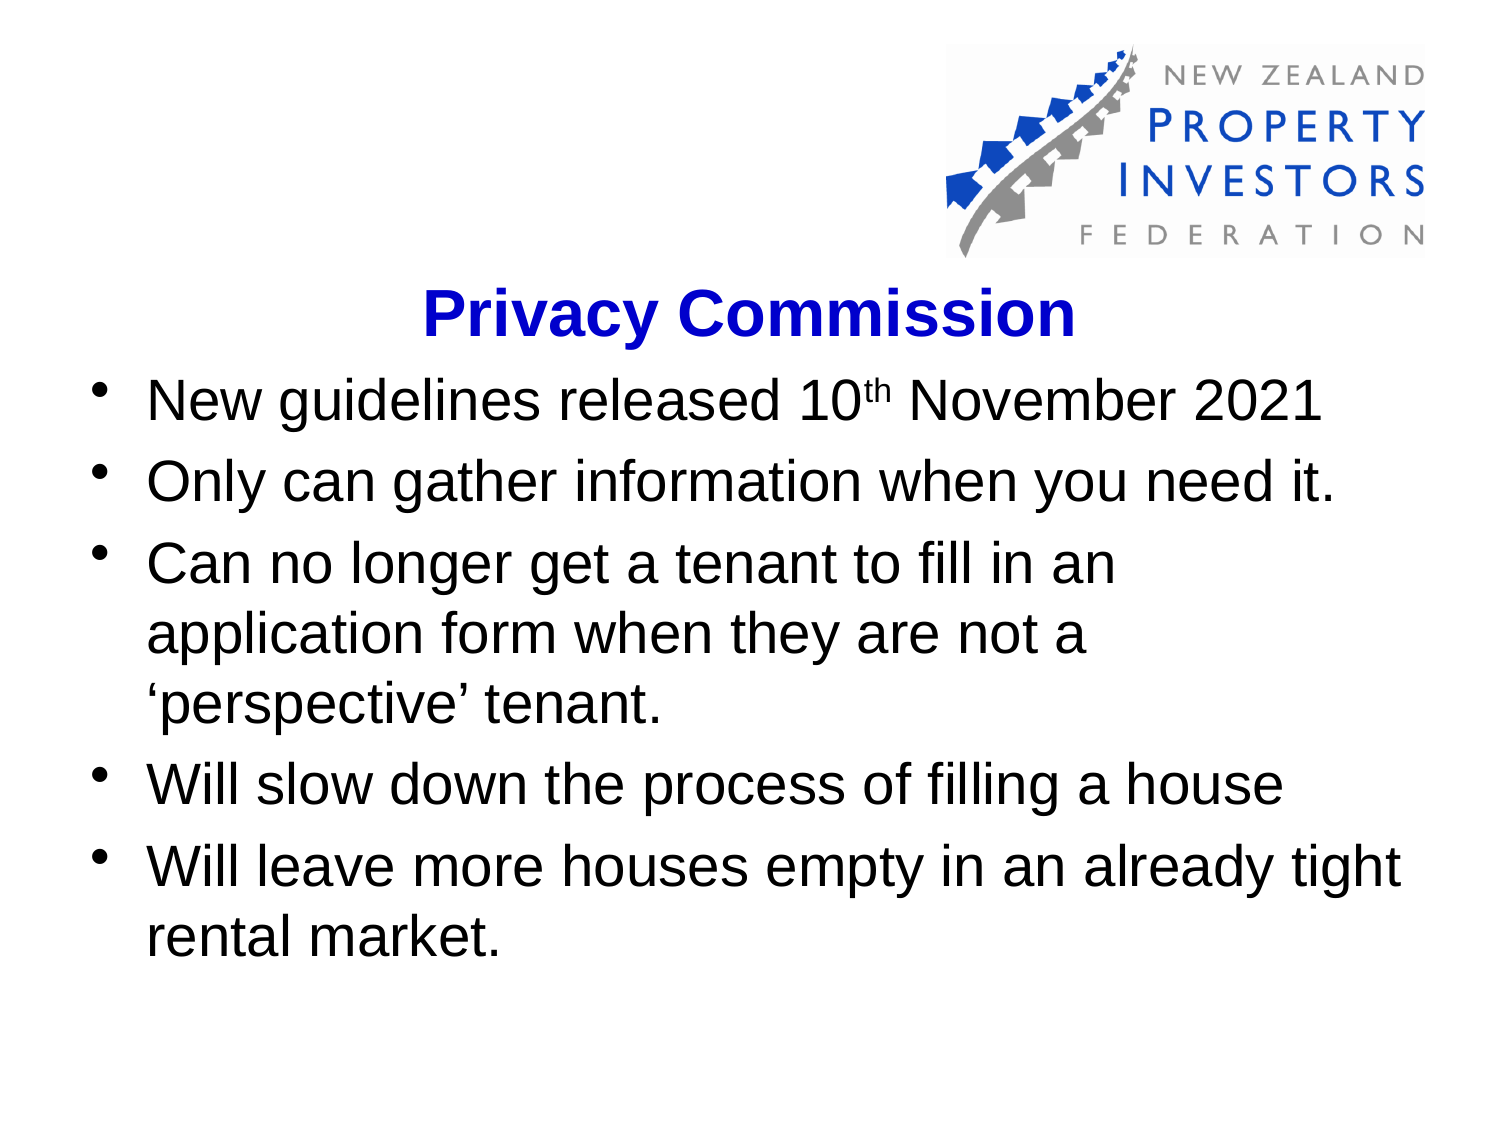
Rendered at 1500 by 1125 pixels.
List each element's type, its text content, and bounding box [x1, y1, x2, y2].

picture [946, 44, 1425, 258]
list Privacy Commission New guidelines released 10th November 2021 Only can gather information when you need it. Can no longer get a tenant to fill in an application form when they are not a ‘perspective’ tenant. Will slow down the process of filling a house Will leave more houses empty in an already tight rental market. [74, 262, 1426, 1006]
